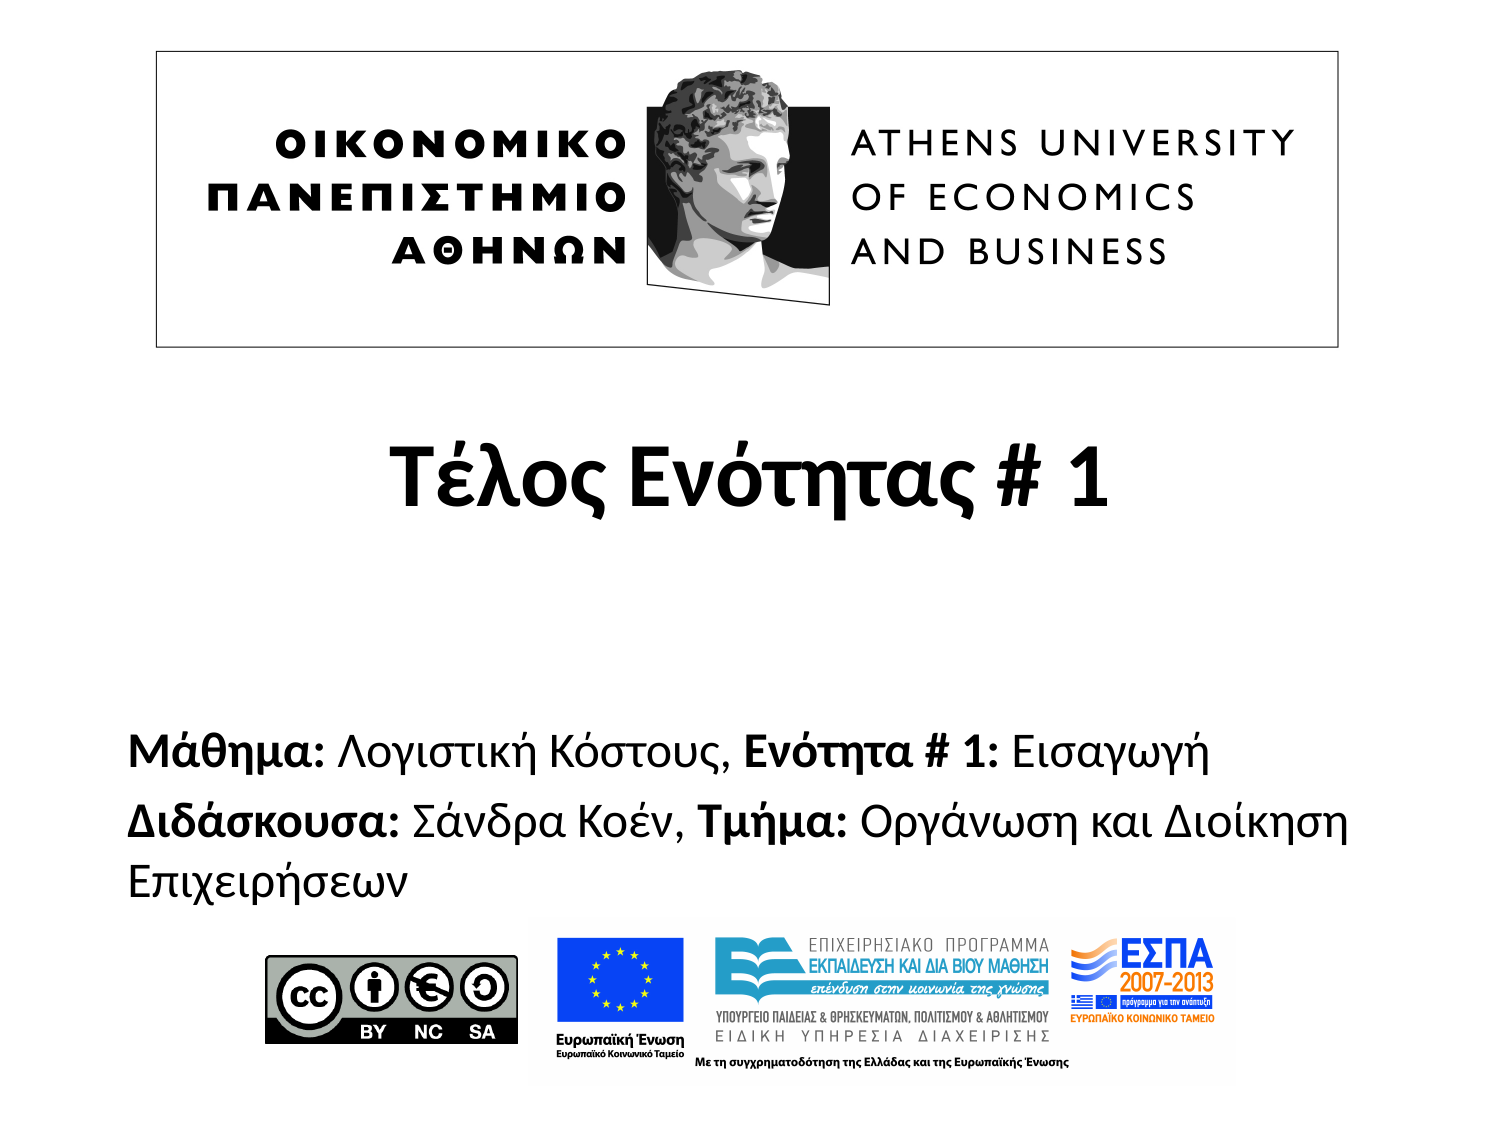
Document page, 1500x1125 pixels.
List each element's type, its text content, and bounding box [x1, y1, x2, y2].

title Τέλος Ενότητας # 1 [112, 349, 1388, 591]
picture [528, 916, 1237, 1086]
picture [147, 42, 1347, 349]
picture [265, 955, 518, 1044]
subtitle Μάθημα: Λογιστική Κόστους, Ενότητα # 1: Εισαγωγή Διδάσκουσα: Σάνδρα Κοέν, Τμήμα: Οργάνωση και Διοίκηση Επιχειρήσεων [112, 709, 1388, 941]
